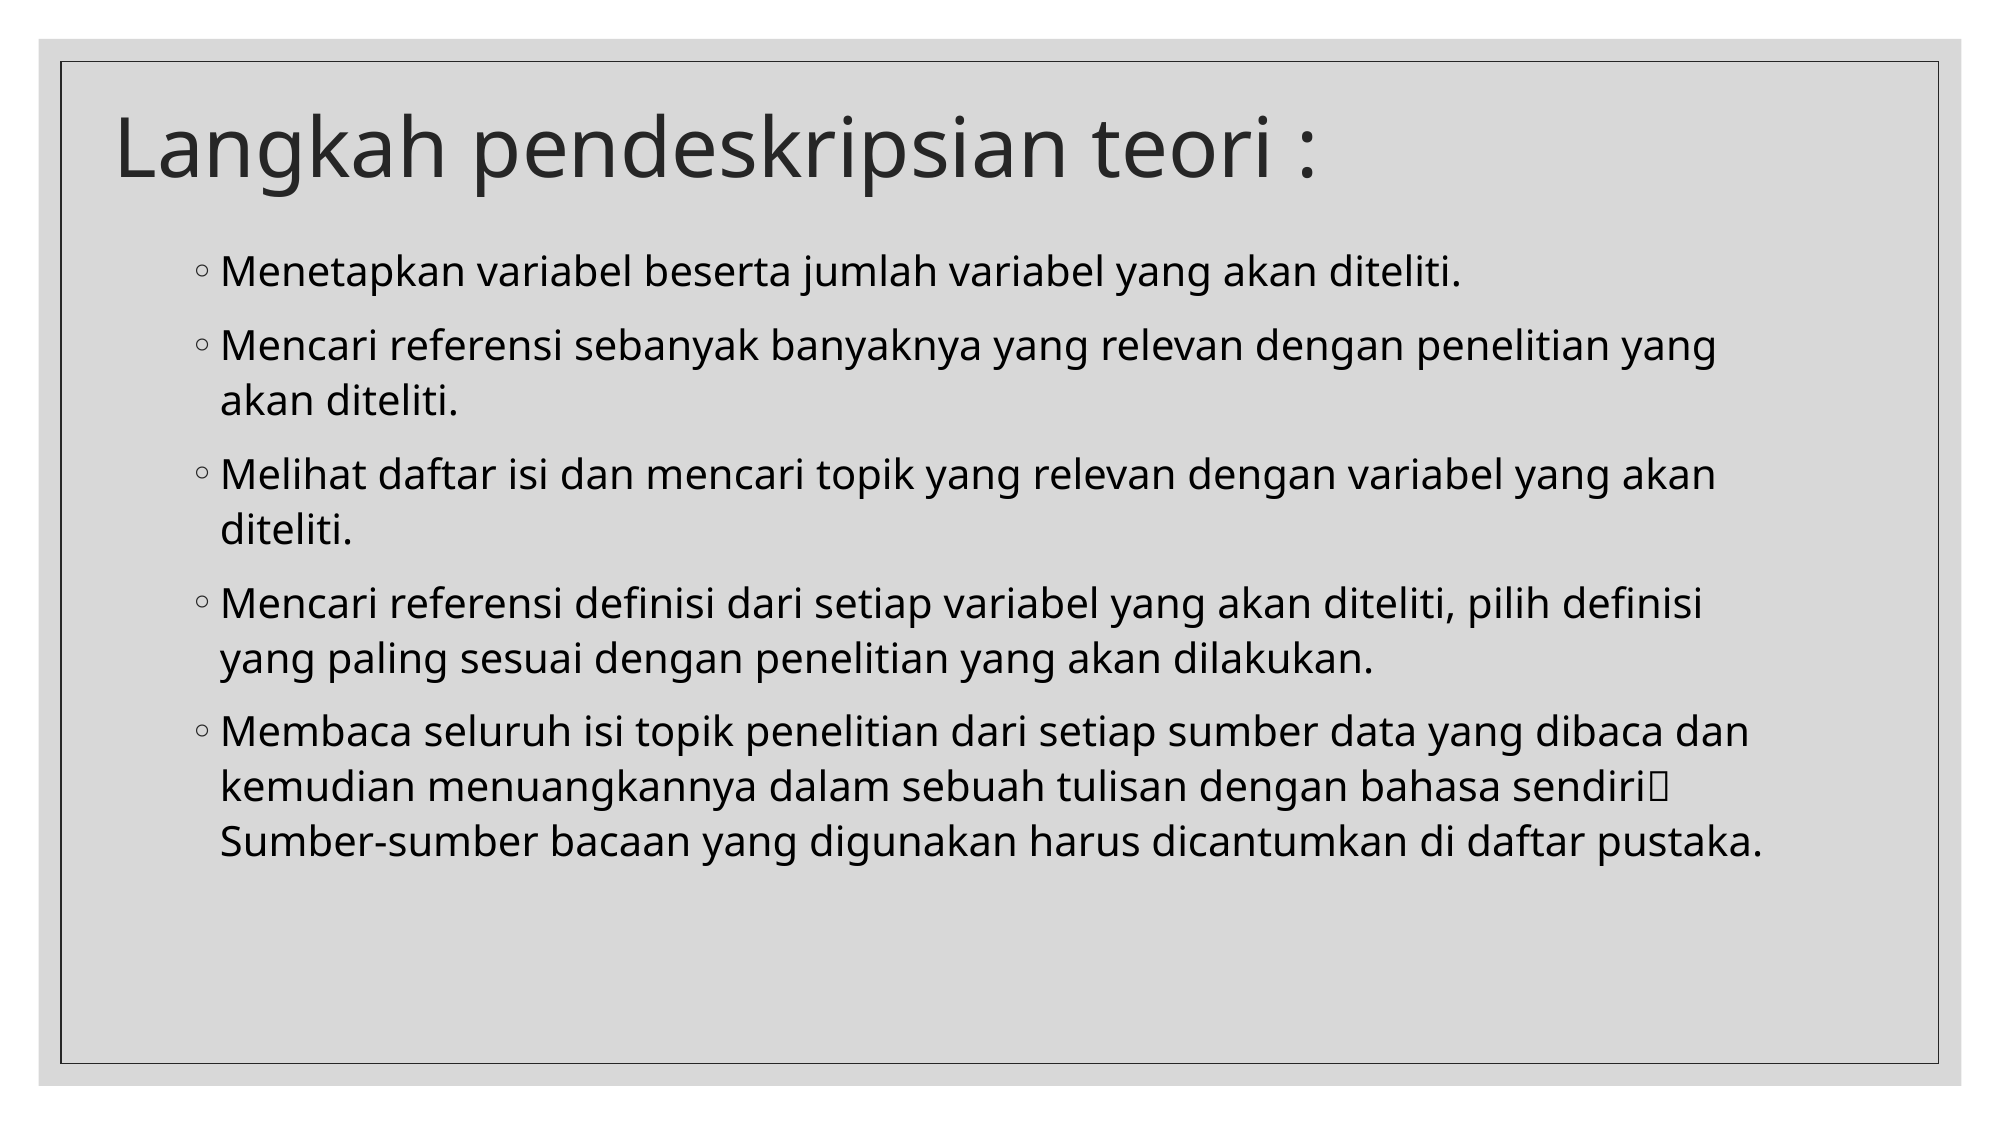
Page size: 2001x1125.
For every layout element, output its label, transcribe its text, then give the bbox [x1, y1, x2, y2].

title Langkah pendeskripsian teori : [98, 85, 1940, 216]
list Menetapkan variabel beserta jumlah variabel yang akan diteliti. Mencari referensi sebanyak banyaknya yang relevan dengan penelitian yang akan diteliti. Melihat daftar isi dan mencari topik yang relevan dengan variabel yang akan diteliti. Mencari referensi definisi dari setiap variabel yang akan diteliti, pilih definisi yang paling sesuai dengan penelitian yang akan dilakukan. Membaca seluruh isi topik penelitian dari setiap sumber data yang dibaca dan kemudian menuangkannya dalam sebuah tulisan dengan bahasa sendiri Sumber-sumber bacaan yang digunakan harus dicantumkan di daftar pustaka. [174, 176, 1825, 1008]
